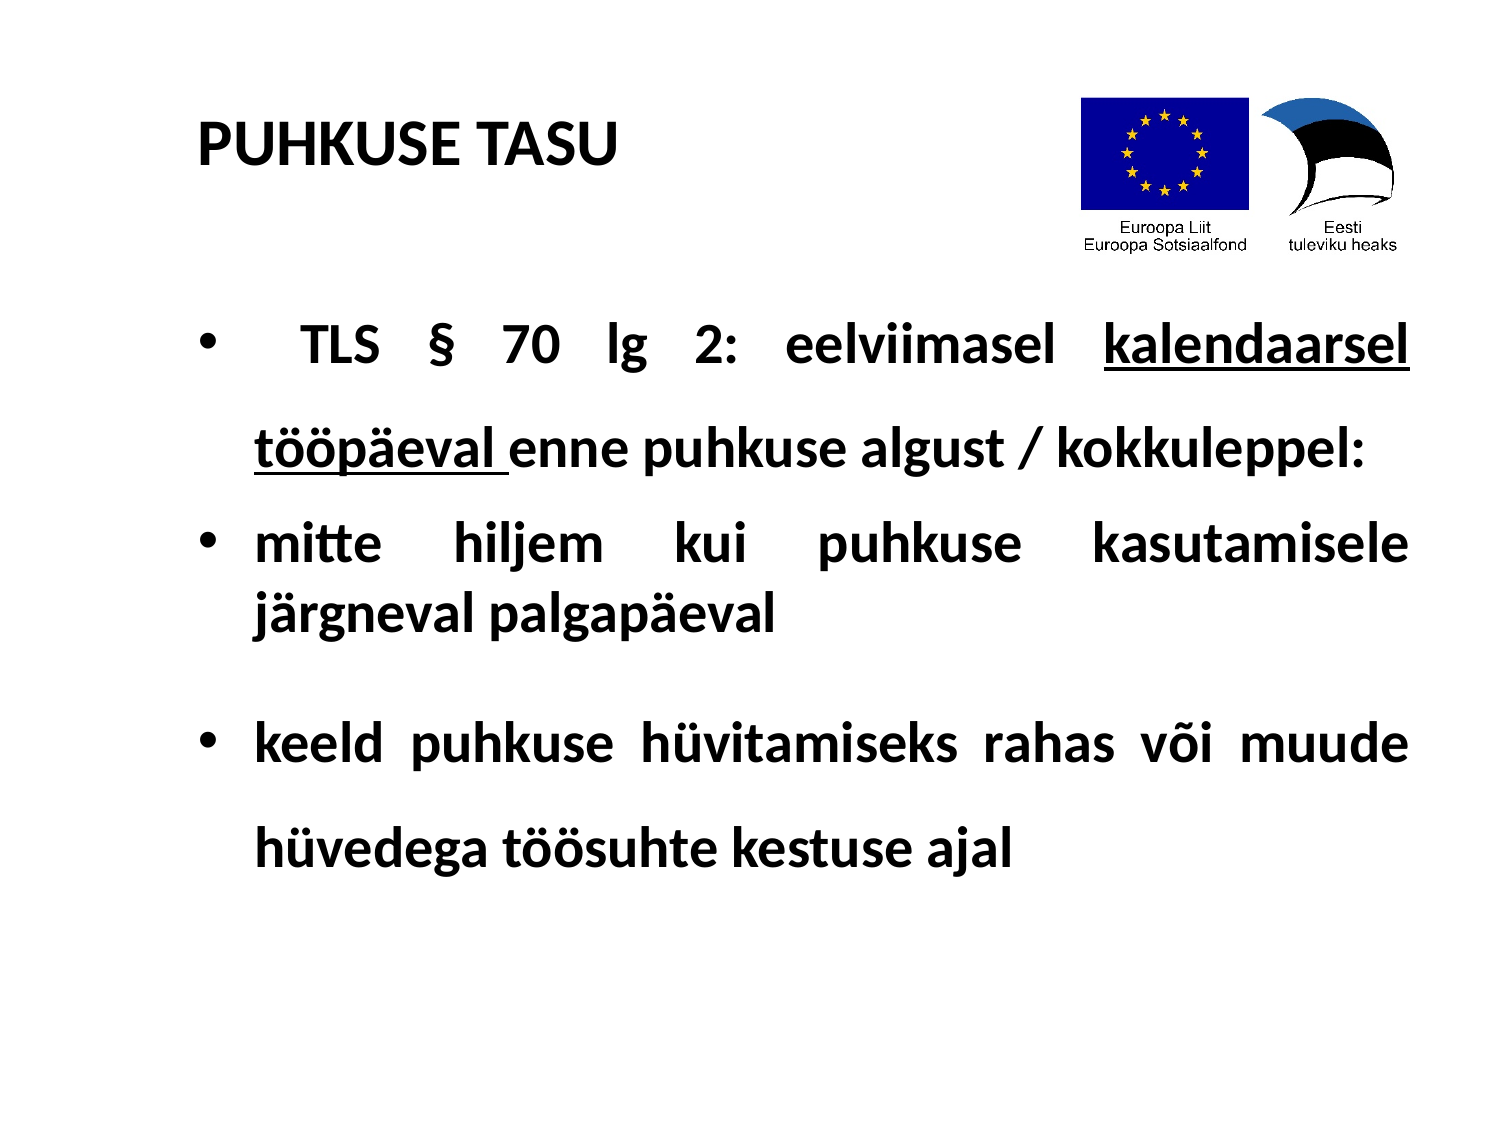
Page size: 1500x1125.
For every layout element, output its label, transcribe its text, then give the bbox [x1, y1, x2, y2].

title PUHKUSE TASU [183, 45, 1425, 233]
list TLS § 70 lg 2: eelviimasel kalendaarsel tööpäeval enne puhkuse algust / kokkuleppel: mitte hiljem kui puhkuse kasutamisele järgneval palgapäeval keeld puhkuse hüvitamiseks rahas või muude hüvedega töösuhte kestuse ajal [183, 262, 1425, 1024]
picture [1068, 84, 1405, 263]
